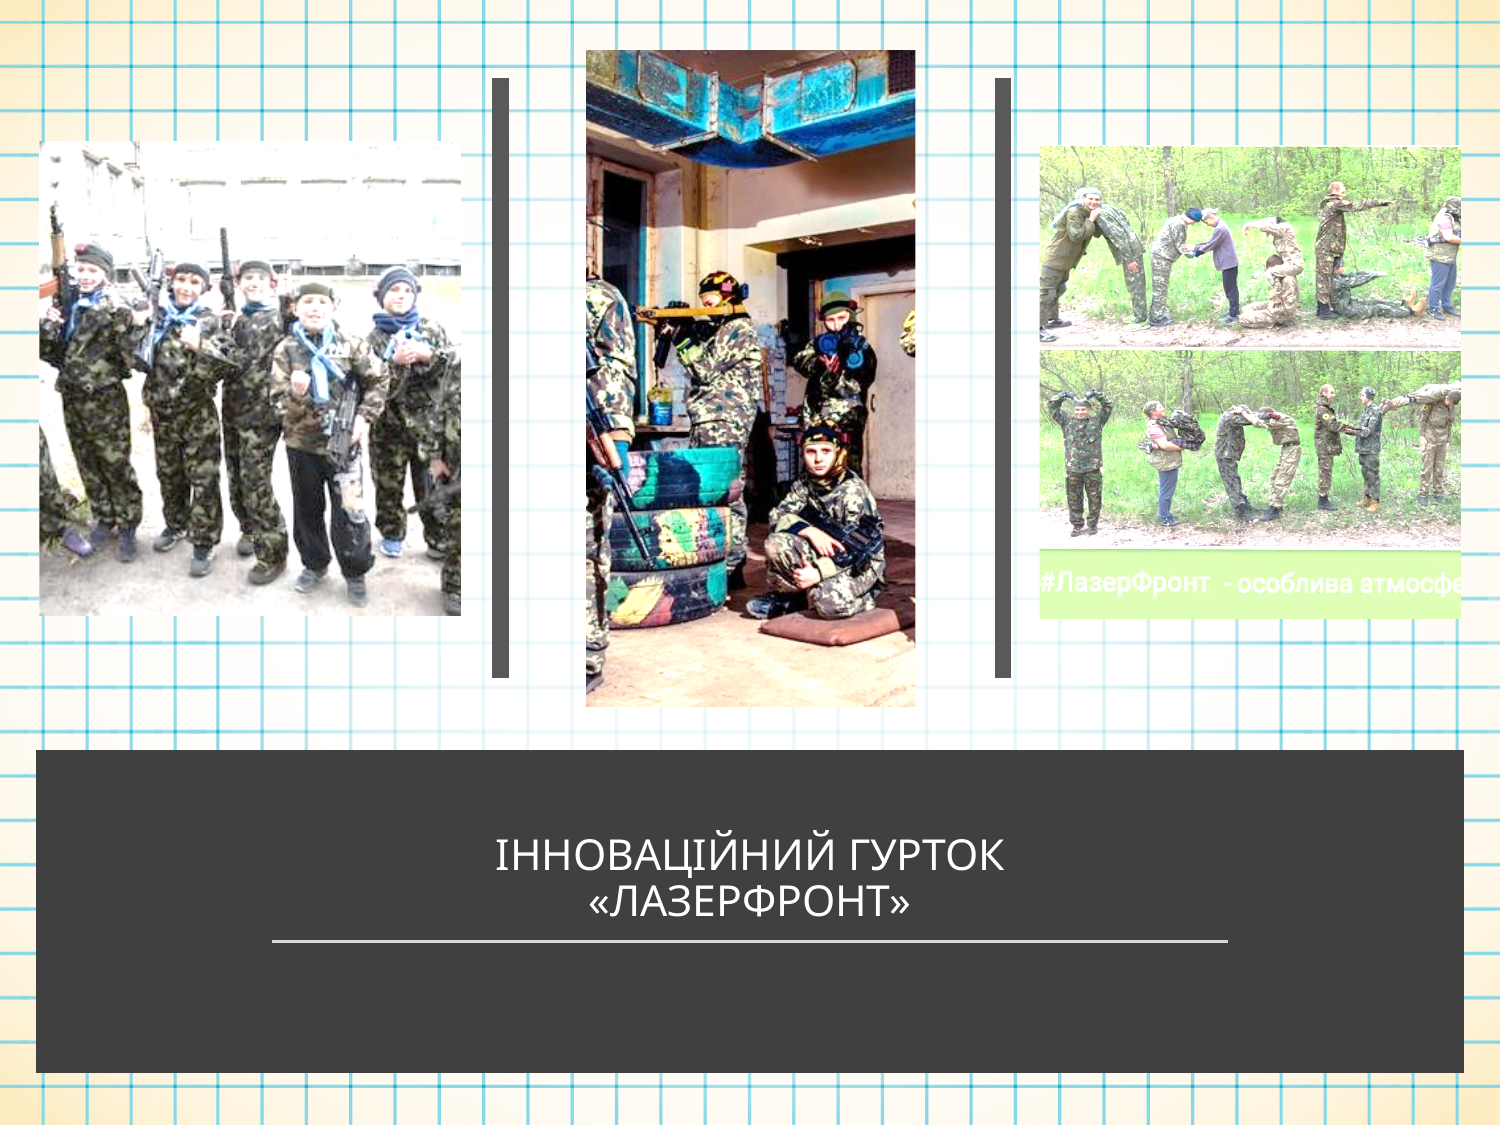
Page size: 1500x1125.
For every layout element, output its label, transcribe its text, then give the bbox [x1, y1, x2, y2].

title ІННОВАЦІЙНИЙ ГУРТОК «ЛАЗЕРФРОНТ» [64, 780, 1436, 933]
text_box [46, 759, 1455, 1064]
picture [0, 0, 1500, 1125]
